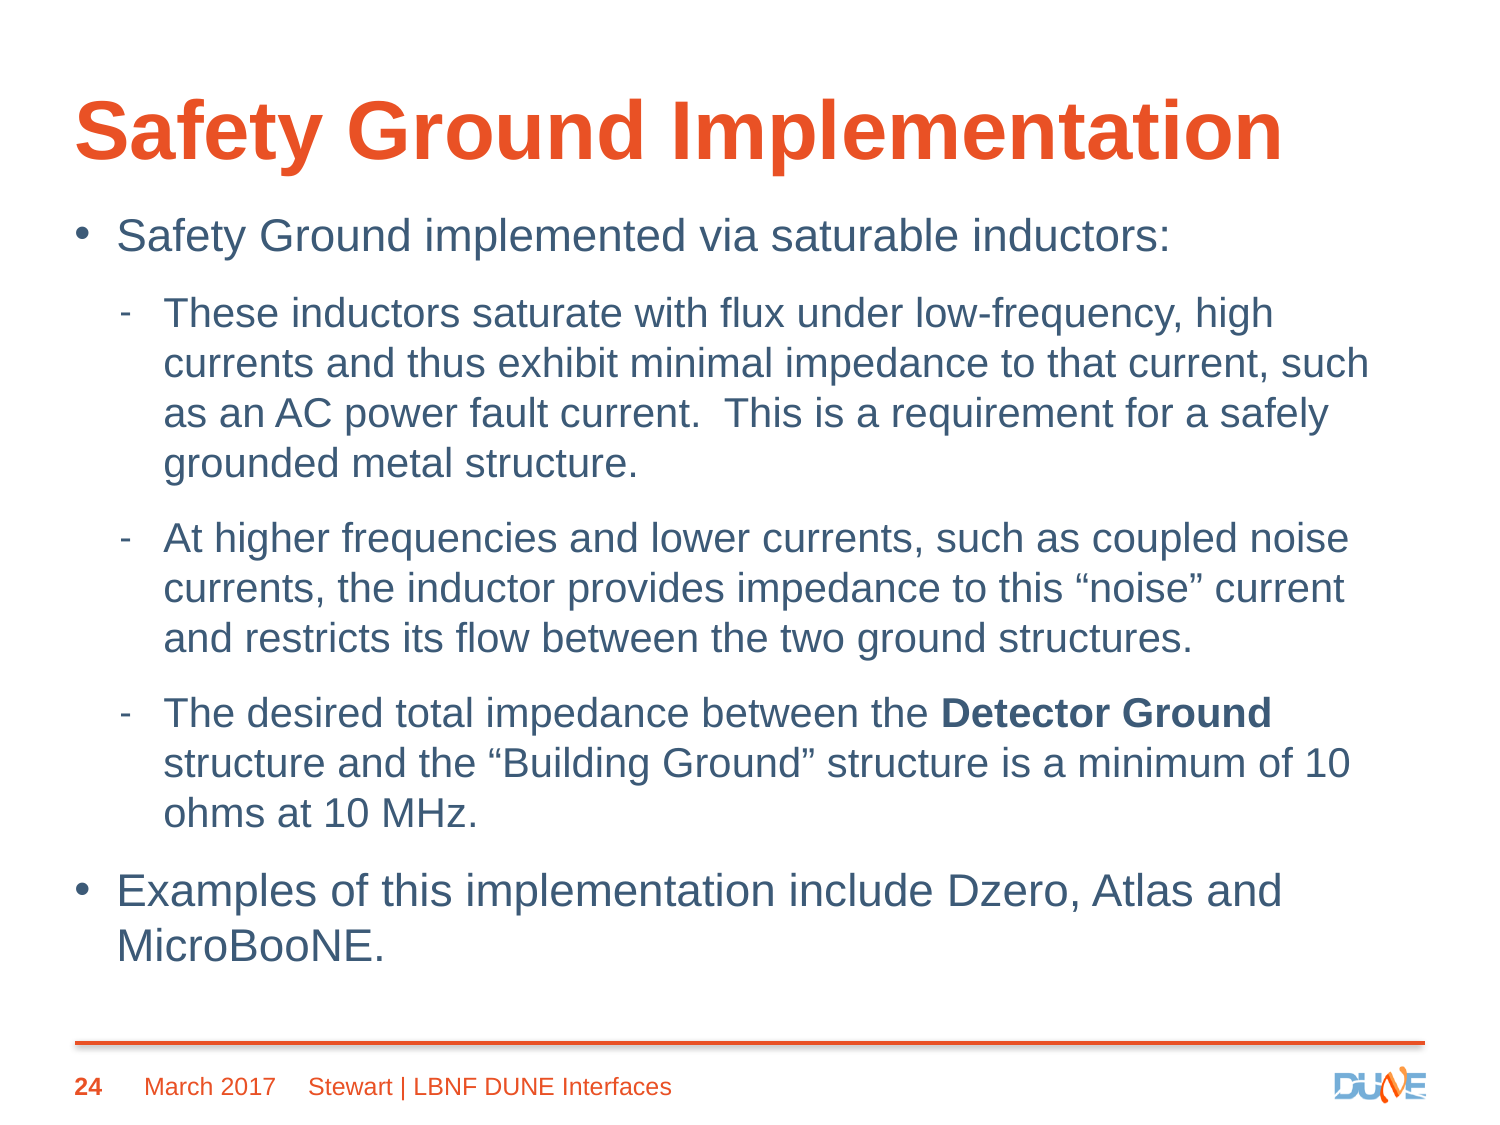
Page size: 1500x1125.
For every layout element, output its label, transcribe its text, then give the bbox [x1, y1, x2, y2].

list Safety Ground implemented via saturable inductors: These inductors saturate with flux under low-frequency, high currents and thus exhibit minimal impedance to that current, such as an AC power fault current. This is a requirement for a safely grounded metal structure. At higher frequencies and lower currents, such as coupled noise currents, the inductor provides impedance to this “noise” current and restricts its flow between the two ground structures. The desired total impedance between the Detector Ground structure and the “Building Ground” structure is a minimum of 10 ohms at 10 MHz. Examples of this implementation include Dzero, Atlas and MicroBooNE. [74, 198, 1425, 1030]
title Safety Ground Implementation [74, 75, 1425, 183]
picture [1333, 1064, 1427, 1104]
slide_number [145, 1074, 308, 1101]
slide_number 24 [74, 1074, 145, 1101]
footer Stewart | LBNF DUNE Interfaces [308, 1074, 1022, 1101]
